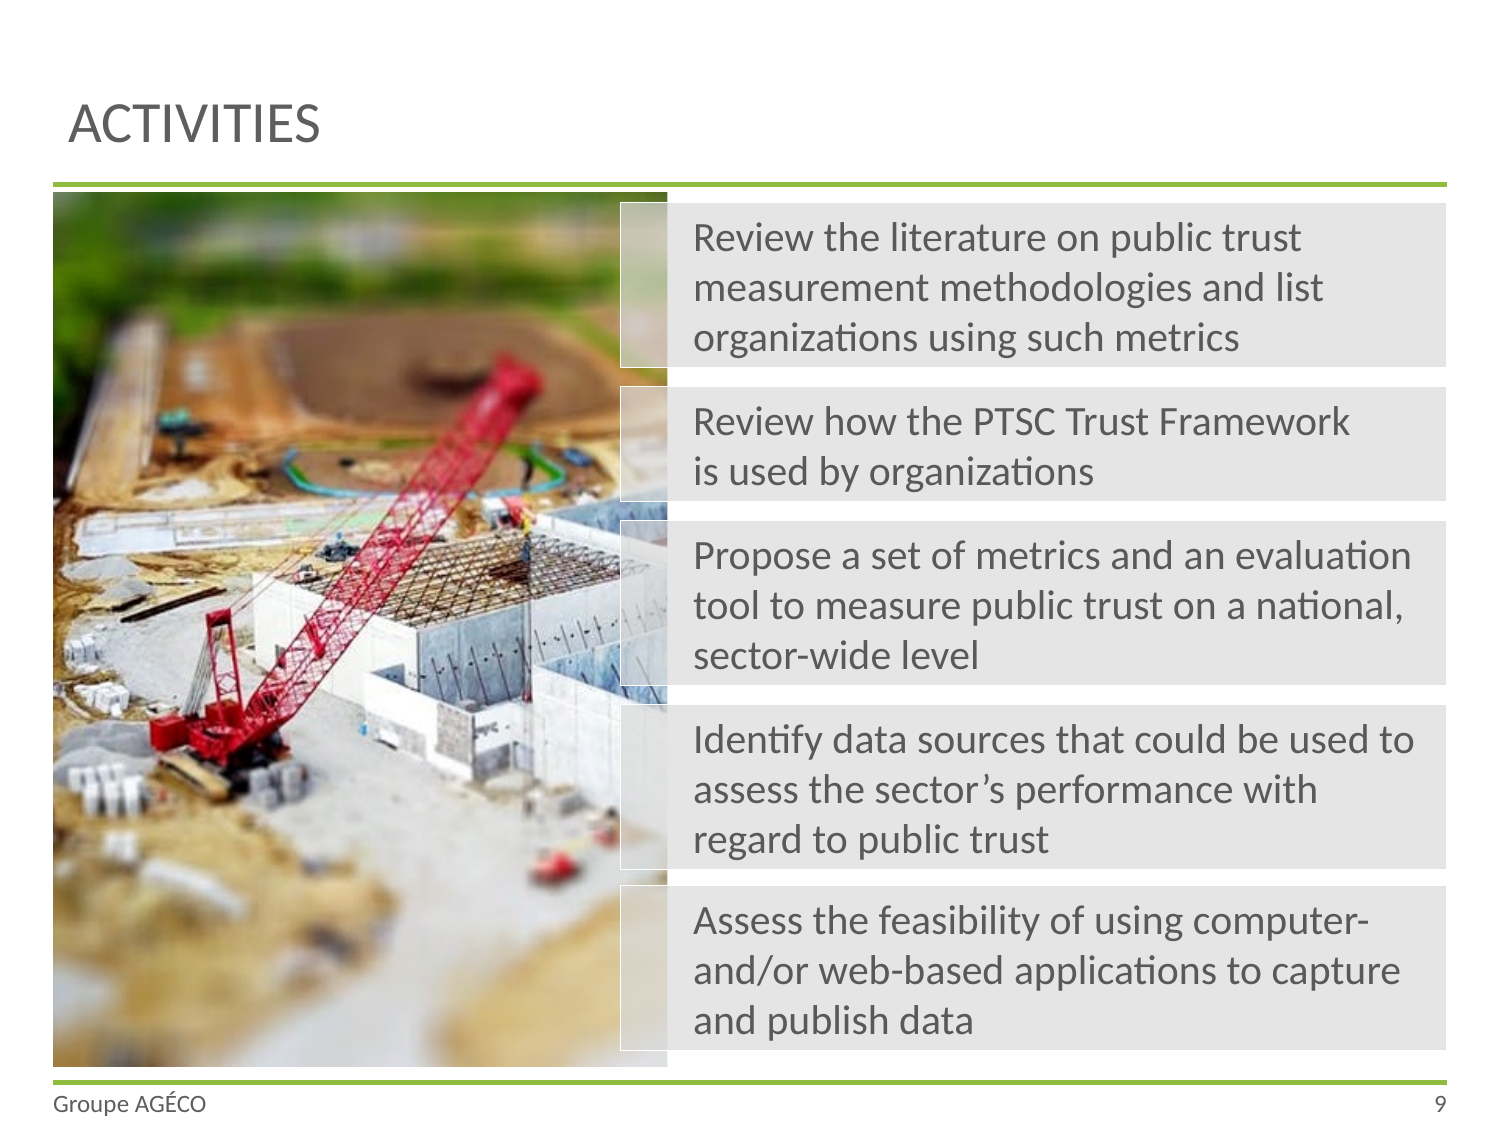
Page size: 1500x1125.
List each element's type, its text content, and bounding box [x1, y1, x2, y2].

title Activities [53, 45, 1447, 193]
picture [52, 192, 668, 1067]
text_box Identify data sources that could be used to assess the sector’s performance with regard to public trust [671, 704, 1447, 870]
slide_number 9 [1198, 1082, 1447, 1124]
text_box Propose a set of metrics and an evaluation tool to measure public trust on a national, sector-wide level [671, 520, 1447, 686]
footer Groupe AGÉCO [53, 1082, 325, 1124]
text_box Review how the PTSC Trust Framework is used by organizations [671, 386, 1447, 502]
text_box Review the literature on public trust measurement methodologies and list organizations using such metrics [671, 202, 1447, 368]
text_box Assess the feasibility of using computer- and/or web-based applications to capture and publish data [671, 885, 1447, 1051]
